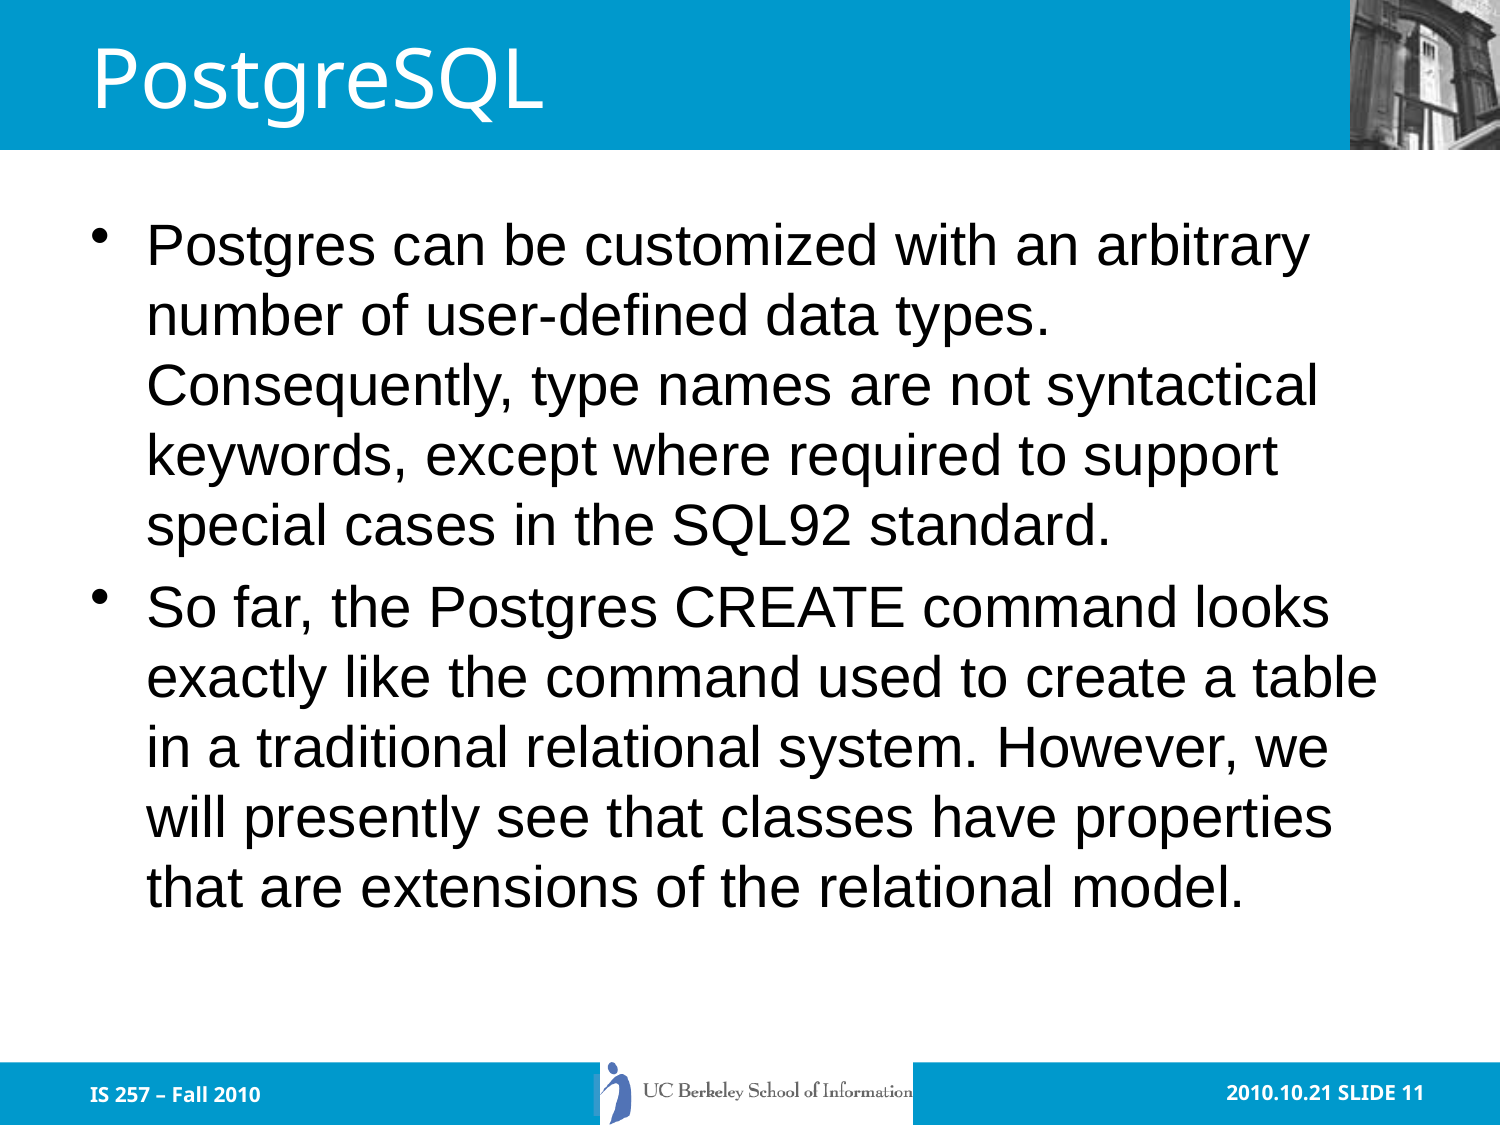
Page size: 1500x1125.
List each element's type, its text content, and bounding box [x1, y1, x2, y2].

title PostgreSQL [75, 0, 1350, 150]
slide_number IS 257 – Fall 2010 [75, 1062, 388, 1125]
list Postgres can be customized with an arbitrary number of user-defined data types. Consequently, type names are not syntactical keywords, except where required to support special cases in the SQL92 standard. So far, the Postgres CREATE command looks exactly like the command used to create a table in a traditional relational system. However, we will presently see that classes have properties that are extensions of the relational model. [75, 200, 1425, 1013]
picture [594, 1062, 912, 1125]
picture [1351, 0, 1500, 150]
